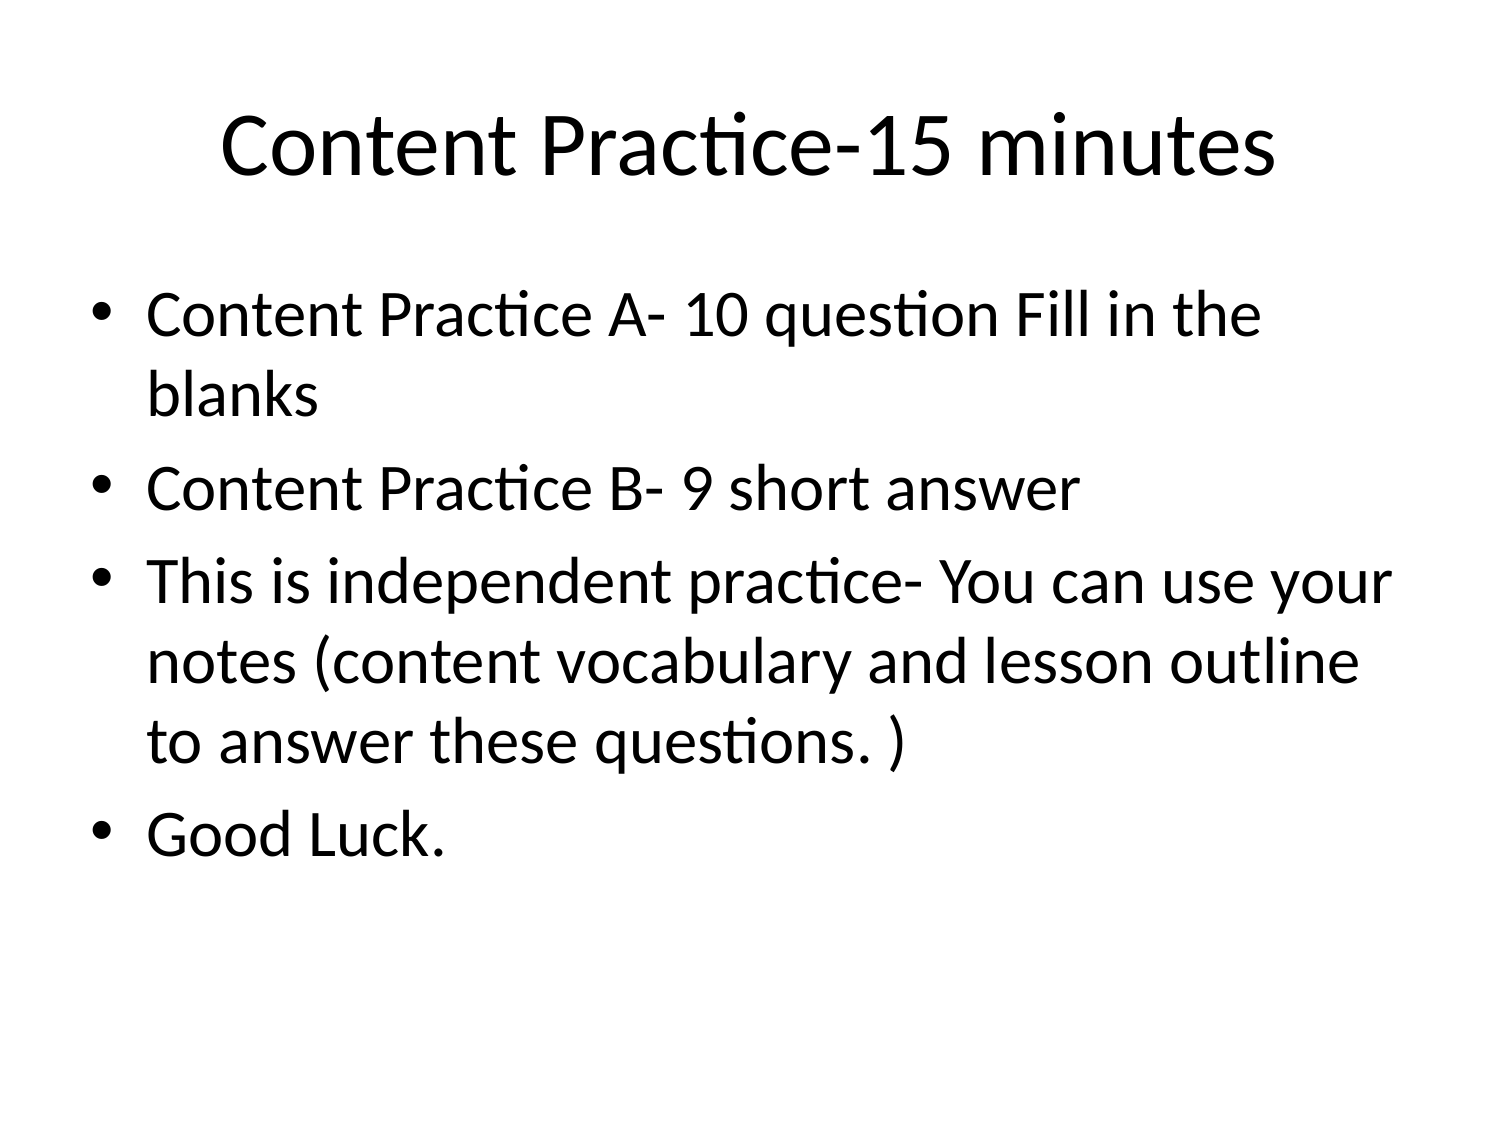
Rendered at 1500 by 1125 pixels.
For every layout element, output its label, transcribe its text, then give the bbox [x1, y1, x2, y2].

list Content Practice A- 10 question Fill in the blanks Content Practice B- 9 short answer This is independent practice- You can use your notes (content vocabulary and lesson outline to answer these questions. ) Good Luck. [75, 262, 1425, 1005]
title Content Practice-15 minutes [75, 45, 1425, 233]
